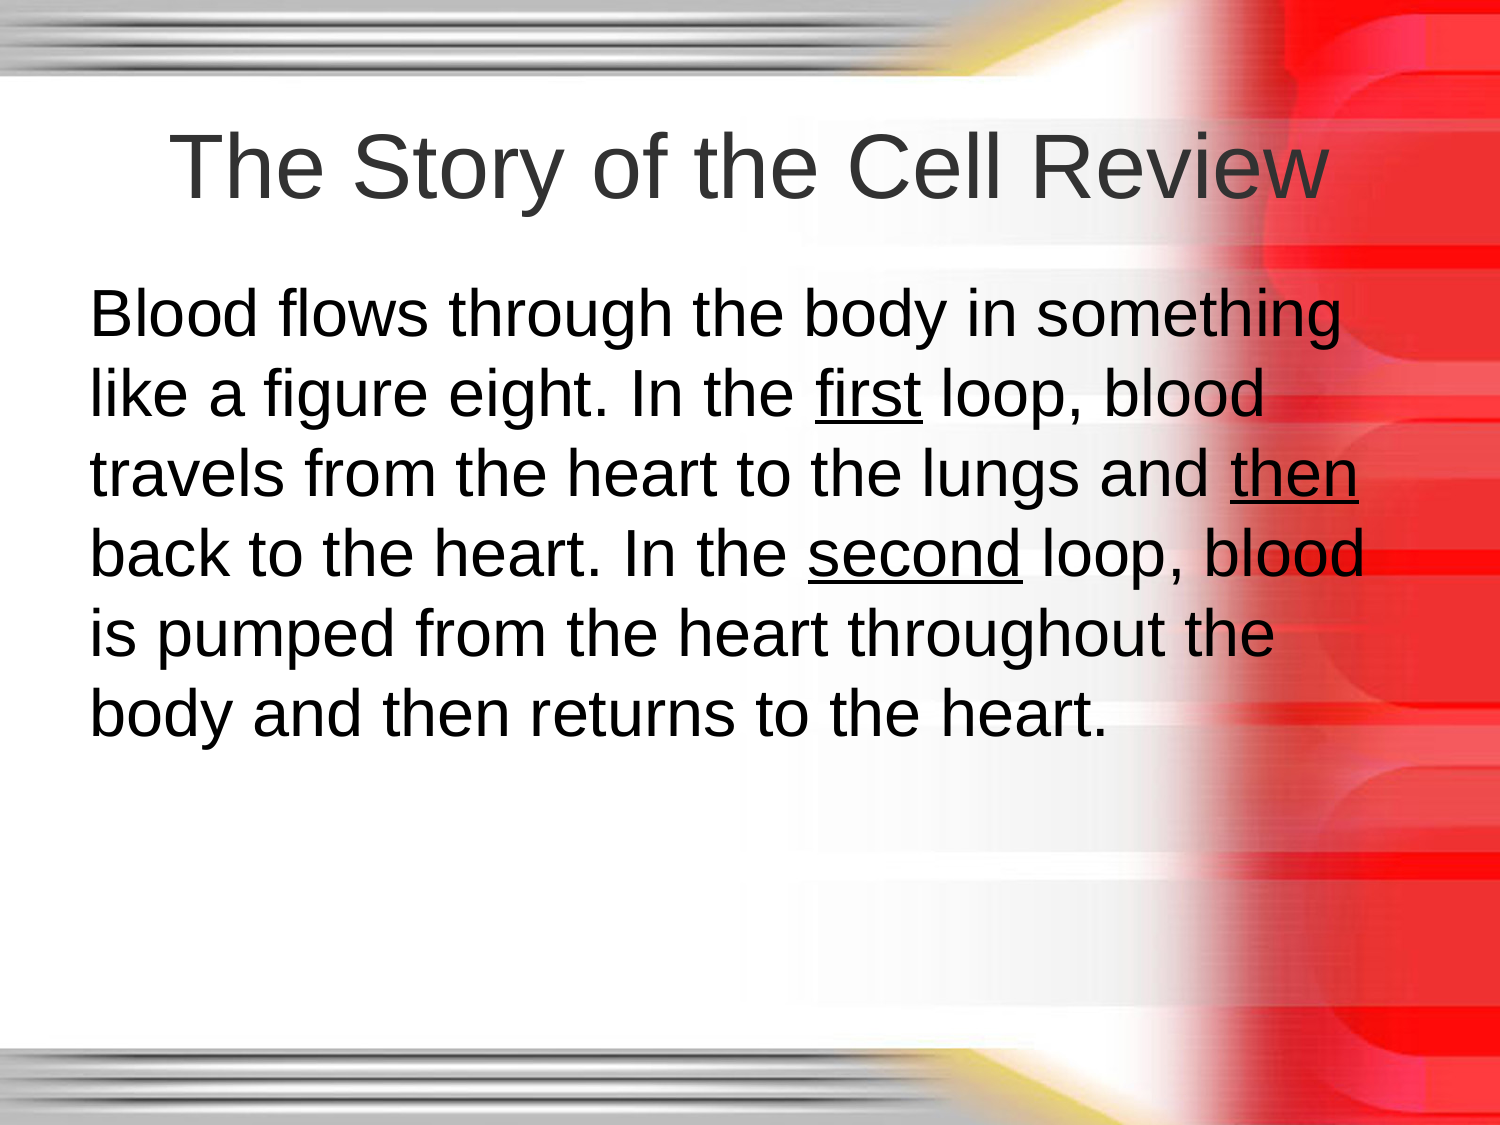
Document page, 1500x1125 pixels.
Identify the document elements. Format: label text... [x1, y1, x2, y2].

list Blood flows through the body in something like a figure eight. In the first loop, blood travels from the heart to the lungs and then back to the heart. In the second loop, blood is pumped from the heart throughout the body and then returns to the heart. [75, 262, 1425, 1005]
picture [0, 0, 1500, 1125]
title The Story of the Cell Review [75, 99, 1425, 262]
